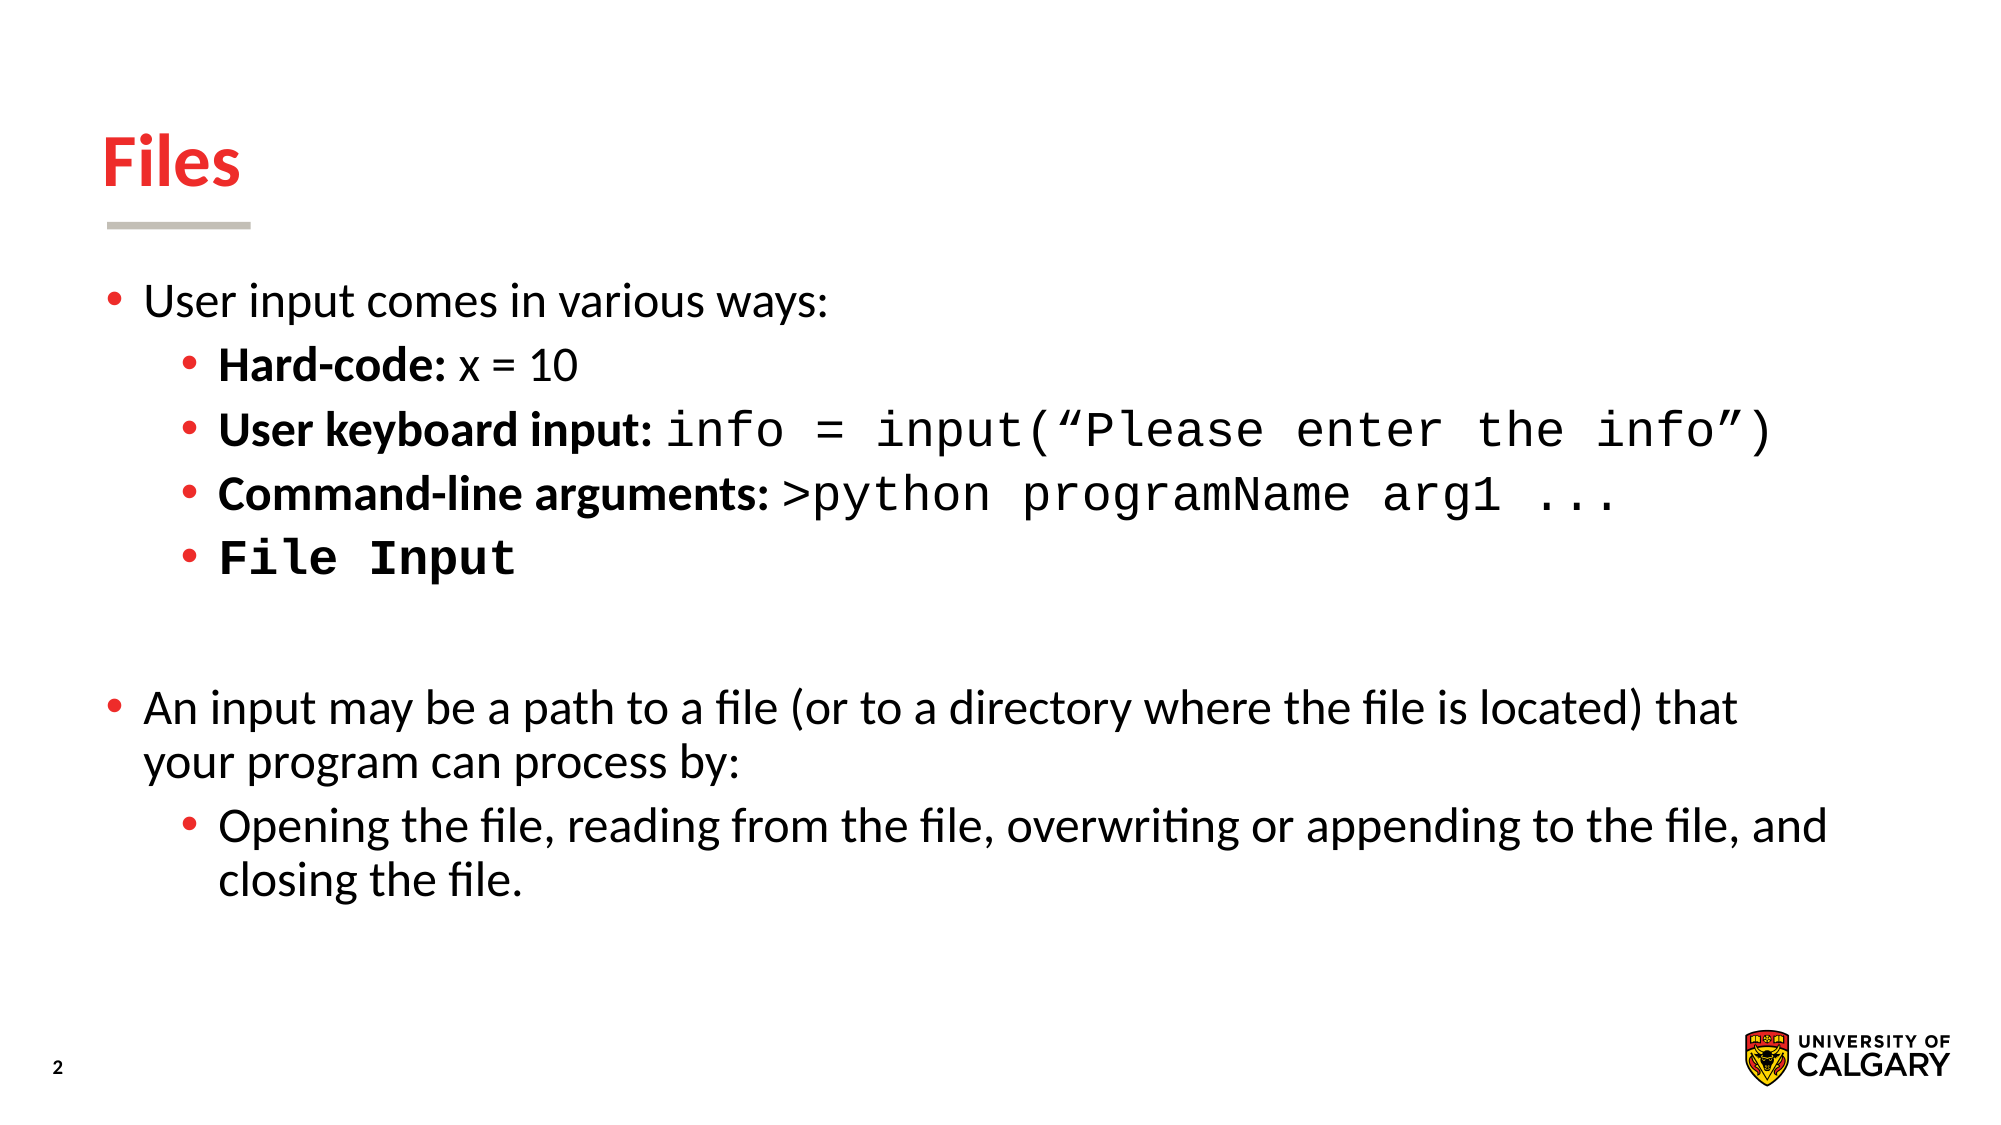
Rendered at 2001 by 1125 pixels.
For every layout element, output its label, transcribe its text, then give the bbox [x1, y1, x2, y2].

title Files [87, 81, 1774, 243]
picture [1722, 1012, 1973, 1099]
list User input comes in various ways: Hard-code: x = 10 User keyboard input: info = input(“Please enter the info”) Command-line arguments: >python programName arg1 ... File Input An input may be a path to a file (or to a directory where the file is located) that your program can process by: Opening the file, reading from the file, overwriting or appending to the file, and closing the file. [91, 266, 1846, 981]
